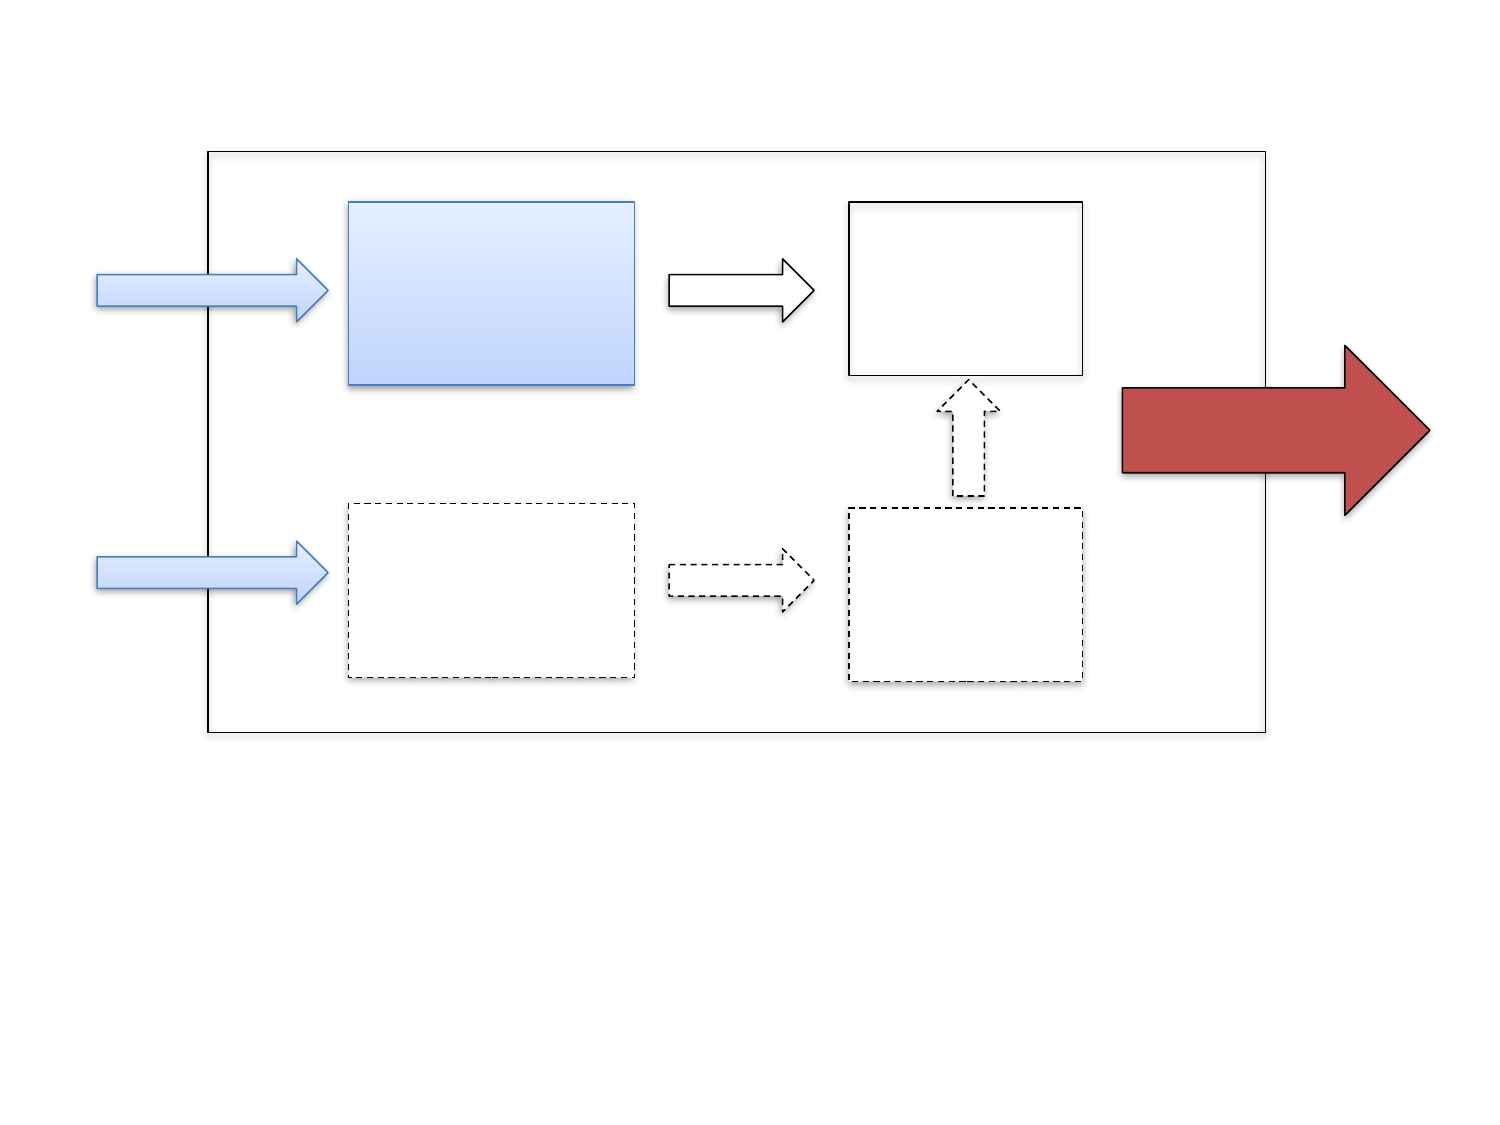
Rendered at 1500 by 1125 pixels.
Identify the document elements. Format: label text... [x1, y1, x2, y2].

text_box [668, 548, 815, 613]
text_box [668, 258, 815, 323]
text_box [848, 201, 1083, 376]
text_box [348, 201, 635, 386]
text_box How [848, 507, 1083, 682]
text_box [207, 151, 1266, 733]
text_box [96, 258, 329, 323]
text_box s [348, 503, 635, 678]
text_box [96, 540, 329, 605]
text_box [936, 379, 1001, 497]
text_box [1121, 344, 1431, 516]
